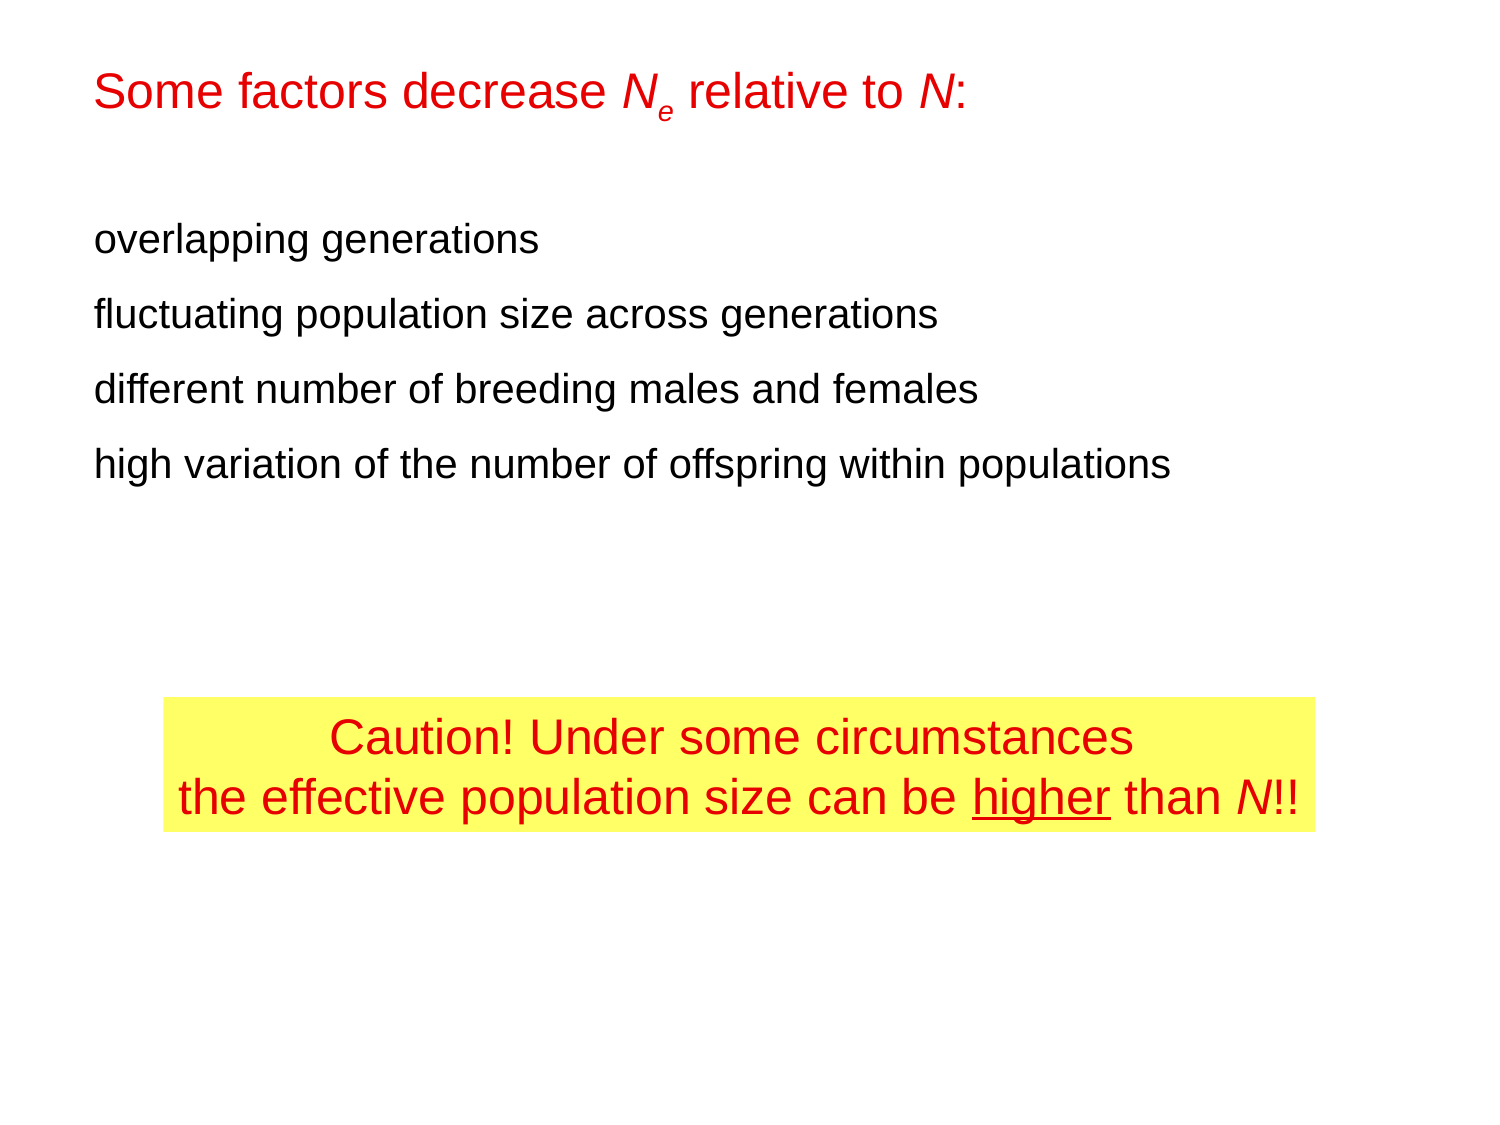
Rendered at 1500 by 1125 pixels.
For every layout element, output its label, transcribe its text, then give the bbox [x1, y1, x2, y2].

text_box Caution! Under some circumstances the effective population size can be higher than N!! [163, 697, 1315, 832]
text_box Some factors decrease Ne relative to N: overlapping generations fluctuating population size across generations different number of breeding males and females high variation of the number of offspring within populations [78, 51, 1187, 495]
